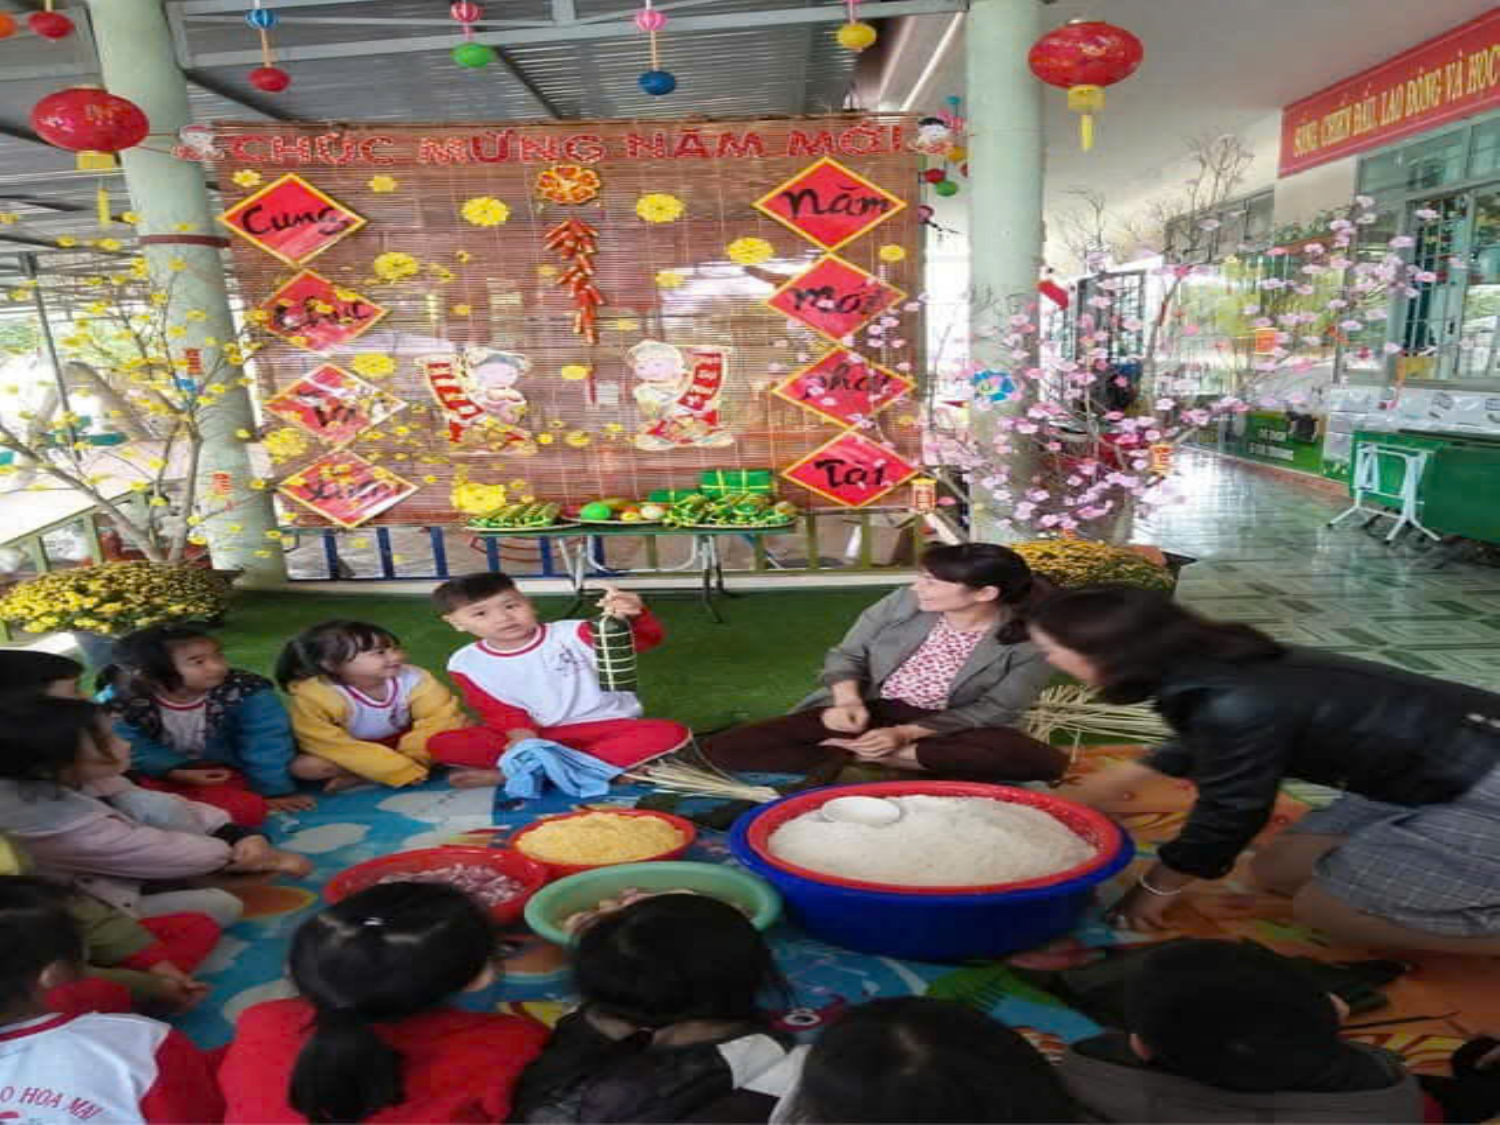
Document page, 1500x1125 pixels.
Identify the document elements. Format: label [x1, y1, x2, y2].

list [0, 0, 1500, 1125]
